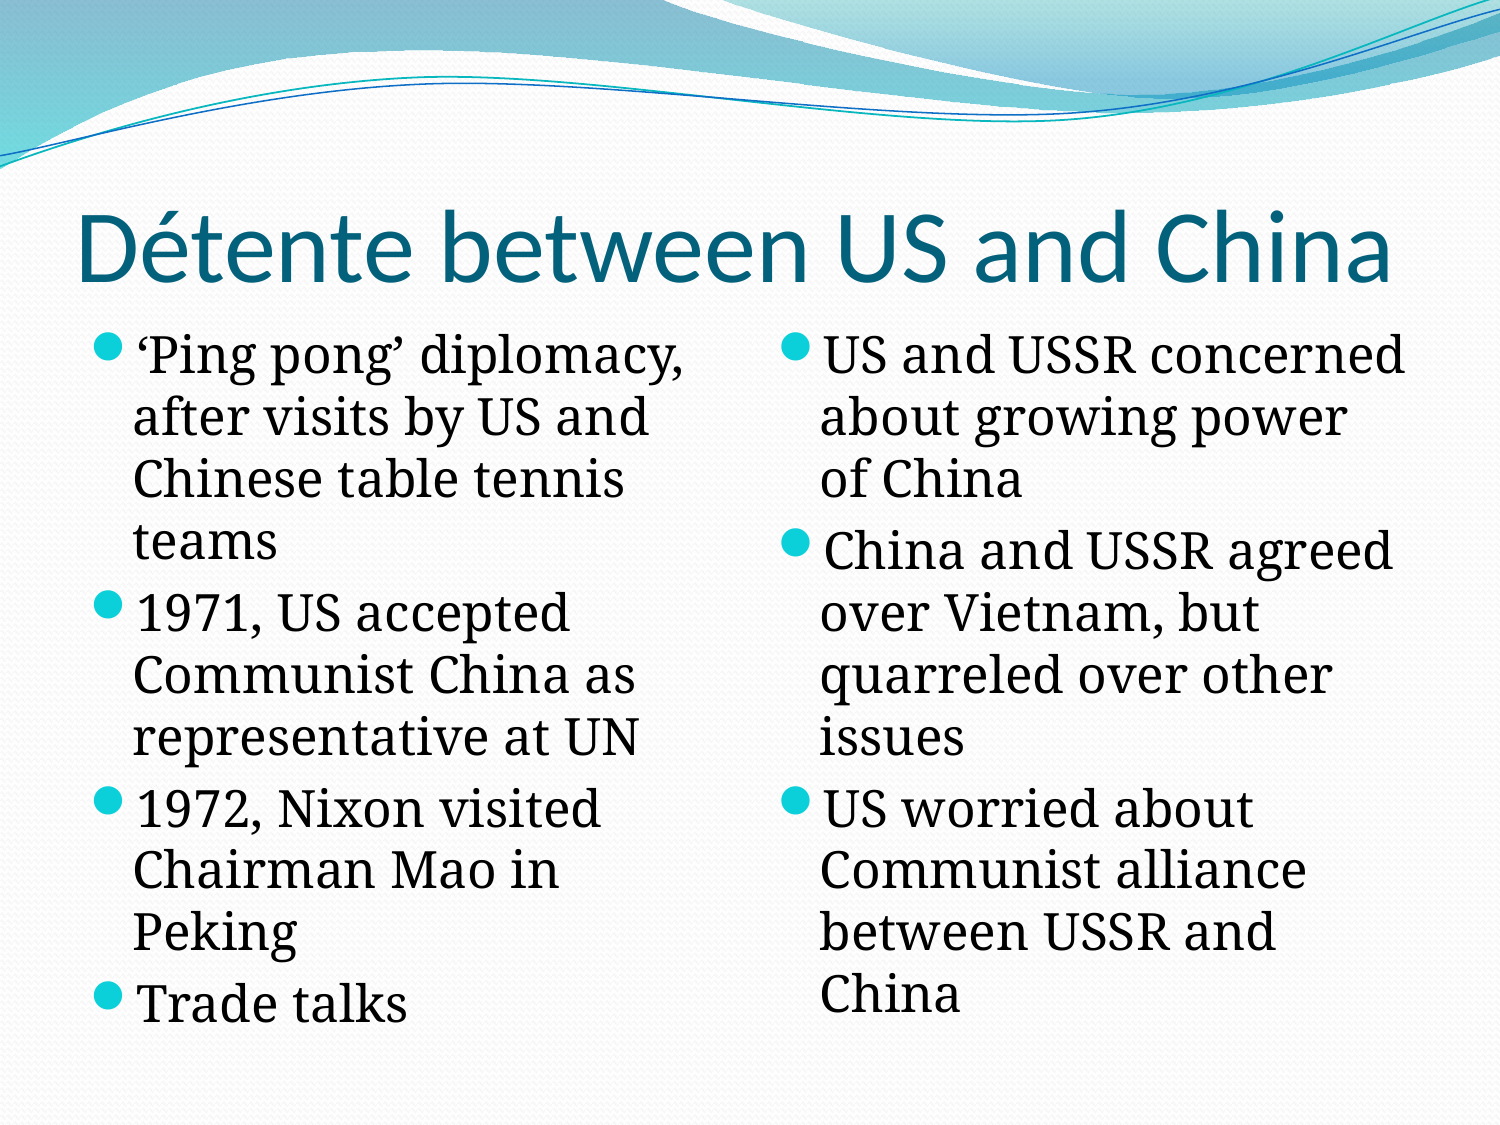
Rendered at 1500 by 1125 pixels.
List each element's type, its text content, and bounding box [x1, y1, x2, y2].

list US and USSR concerned about growing power of China China and USSR agreed over Vietnam, but quarreled over other issues US worried about Communist alliance between USSR and China [762, 314, 1425, 1043]
list ‘Ping pong’ diplomacy, after visits by US and Chinese table tennis teams 1971, US accepted Communist China as representative at UN 1972, Nixon visited Chairman Mao in Peking Trade talks [75, 314, 738, 1043]
title Détente between US and China [75, 115, 1425, 303]
